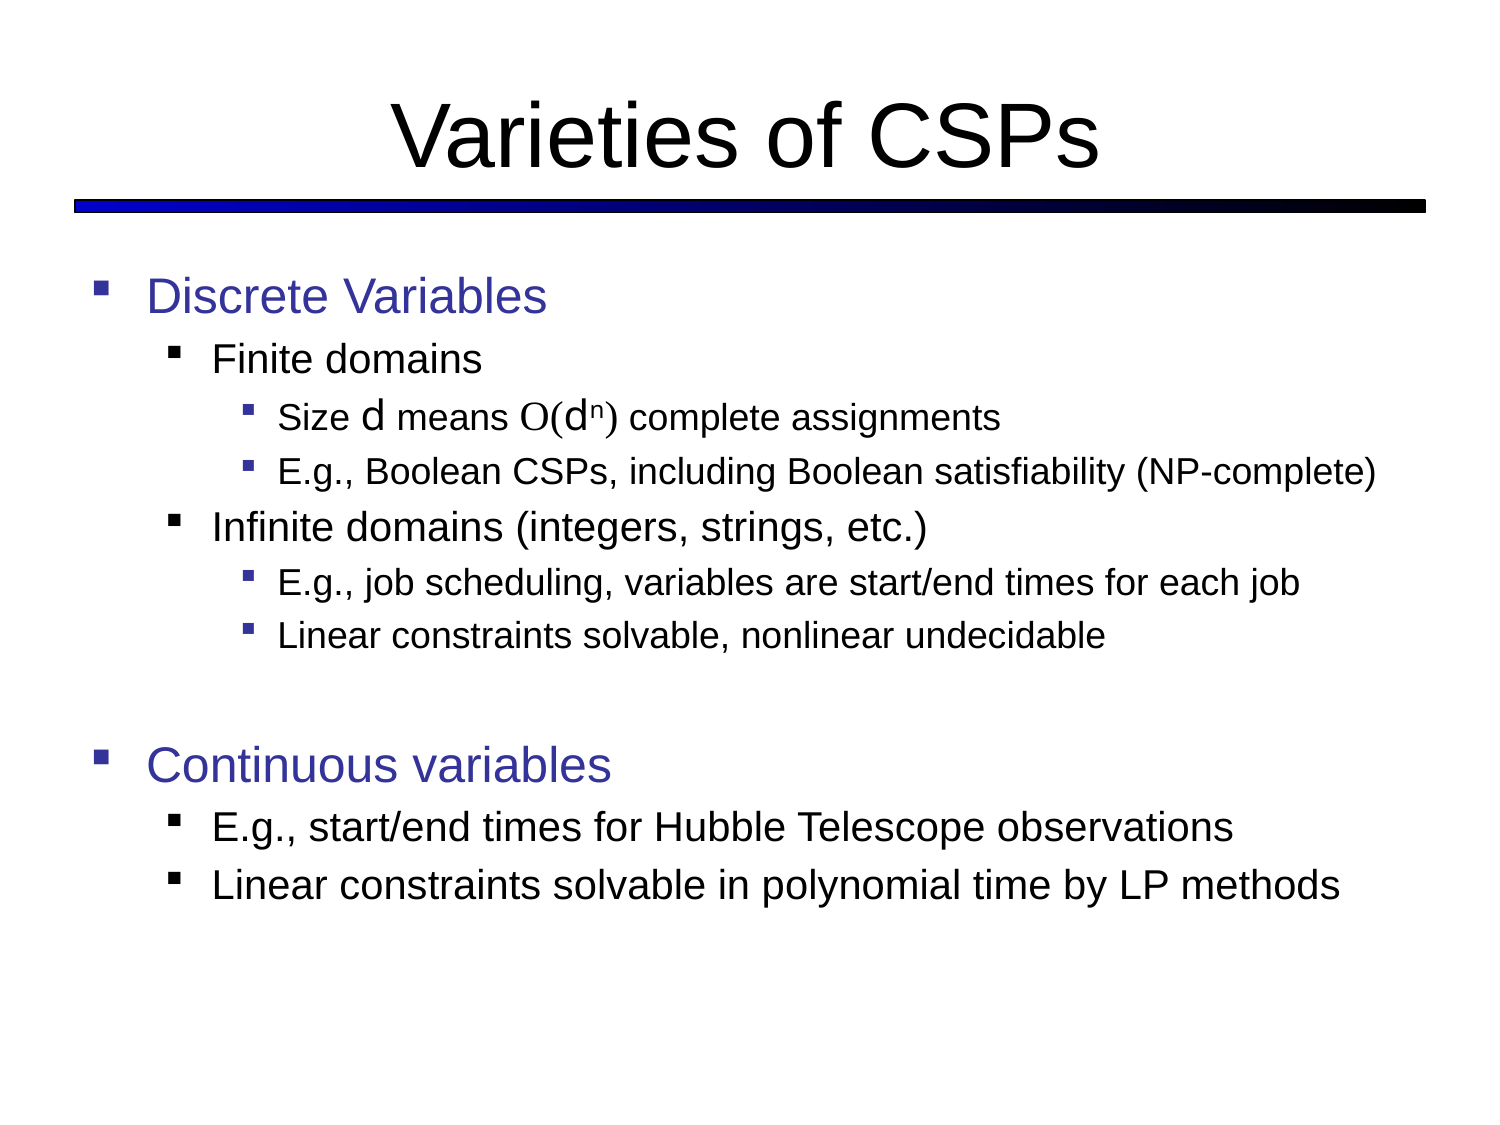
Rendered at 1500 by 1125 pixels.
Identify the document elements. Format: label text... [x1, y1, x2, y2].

list Discrete Variables Finite domains Size d means O(dn) complete assignments E.g., Boolean CSPs, including Boolean satisfiability (NP-complete) Infinite domains (integers, strings, etc.) E.g., job scheduling, variables are start/end times for each job Linear constraints solvable, nonlinear undecidable Continuous variables E.g., start/end times for Hubble Telescope observations Linear constraints solvable in polynomial time by LP methods [75, 262, 1425, 1125]
title Varieties of CSPs [75, 0, 1425, 262]
